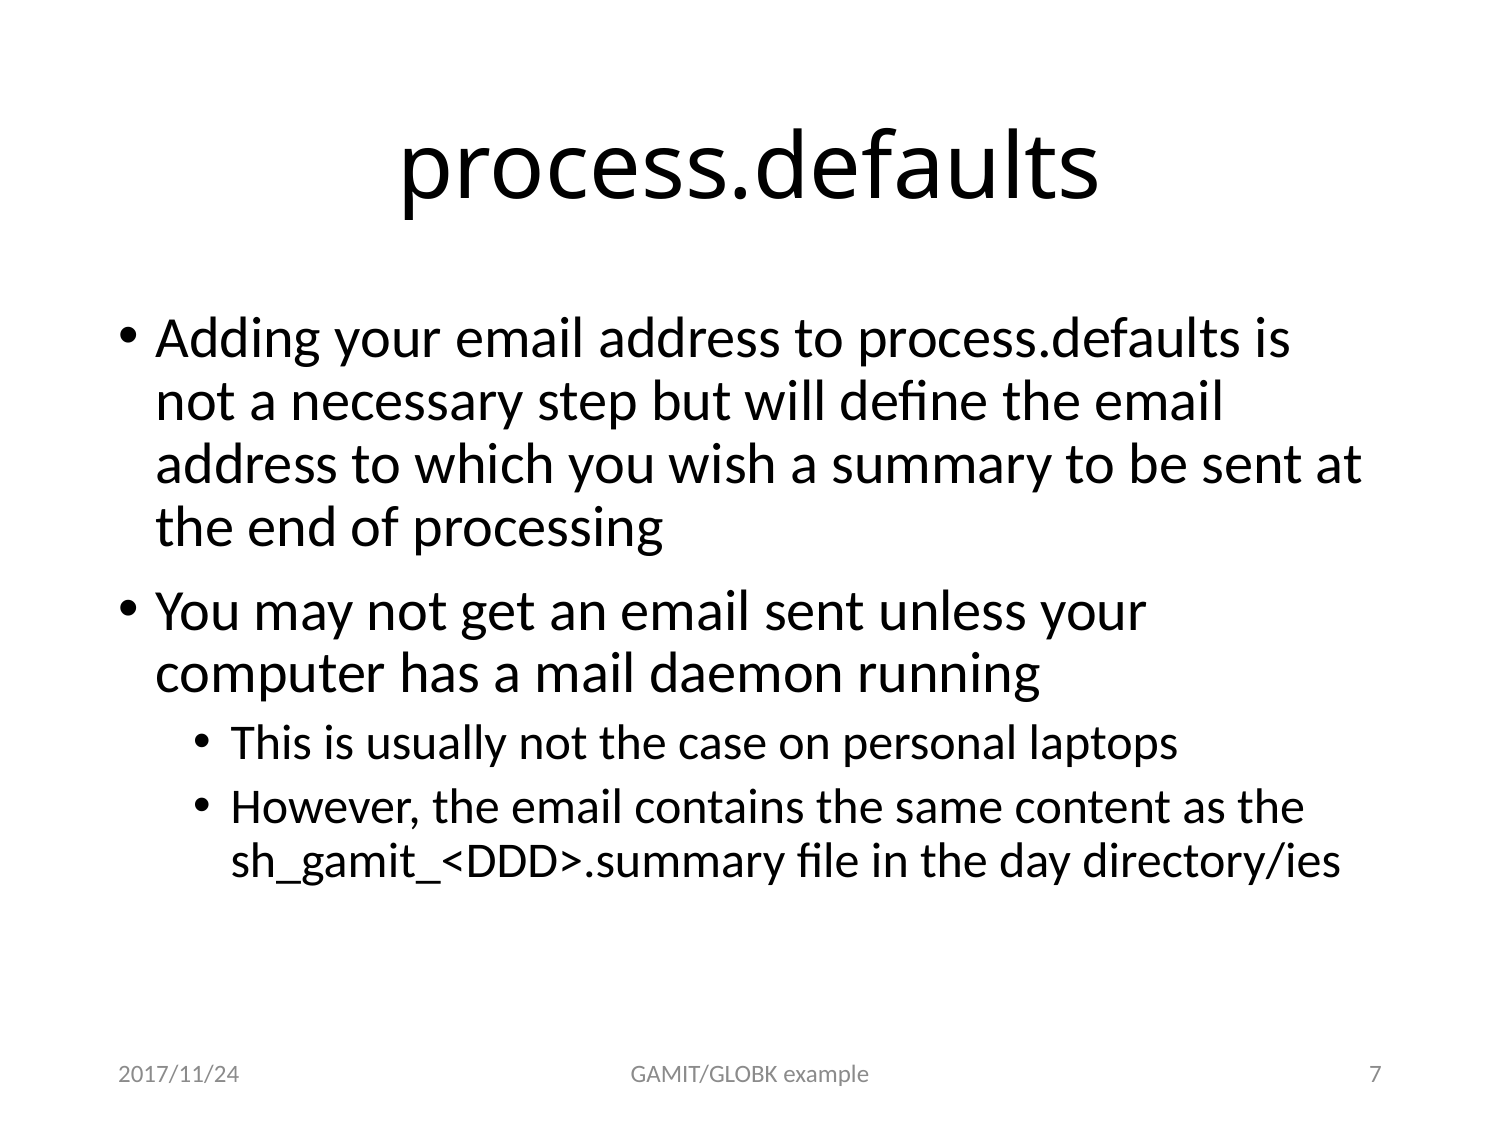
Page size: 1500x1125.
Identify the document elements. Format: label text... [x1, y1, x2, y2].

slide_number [103, 1042, 441, 1103]
slide_number 6 [1059, 1042, 1397, 1103]
list Adding your email address to process.defaults is not a necessary step but will define the email address to which you wish a summary to be sent at the end of processing You may not get an email sent unless your computer has a mail daemon running This is usually not the case on personal laptops However, the email contains the same content as the sh_gamit_<DDD>.summary file in the day directory/ies [103, 299, 1397, 1014]
title process.defaults [103, 59, 1397, 278]
footer GAMIT/GLOBK example [496, 1042, 1004, 1103]
